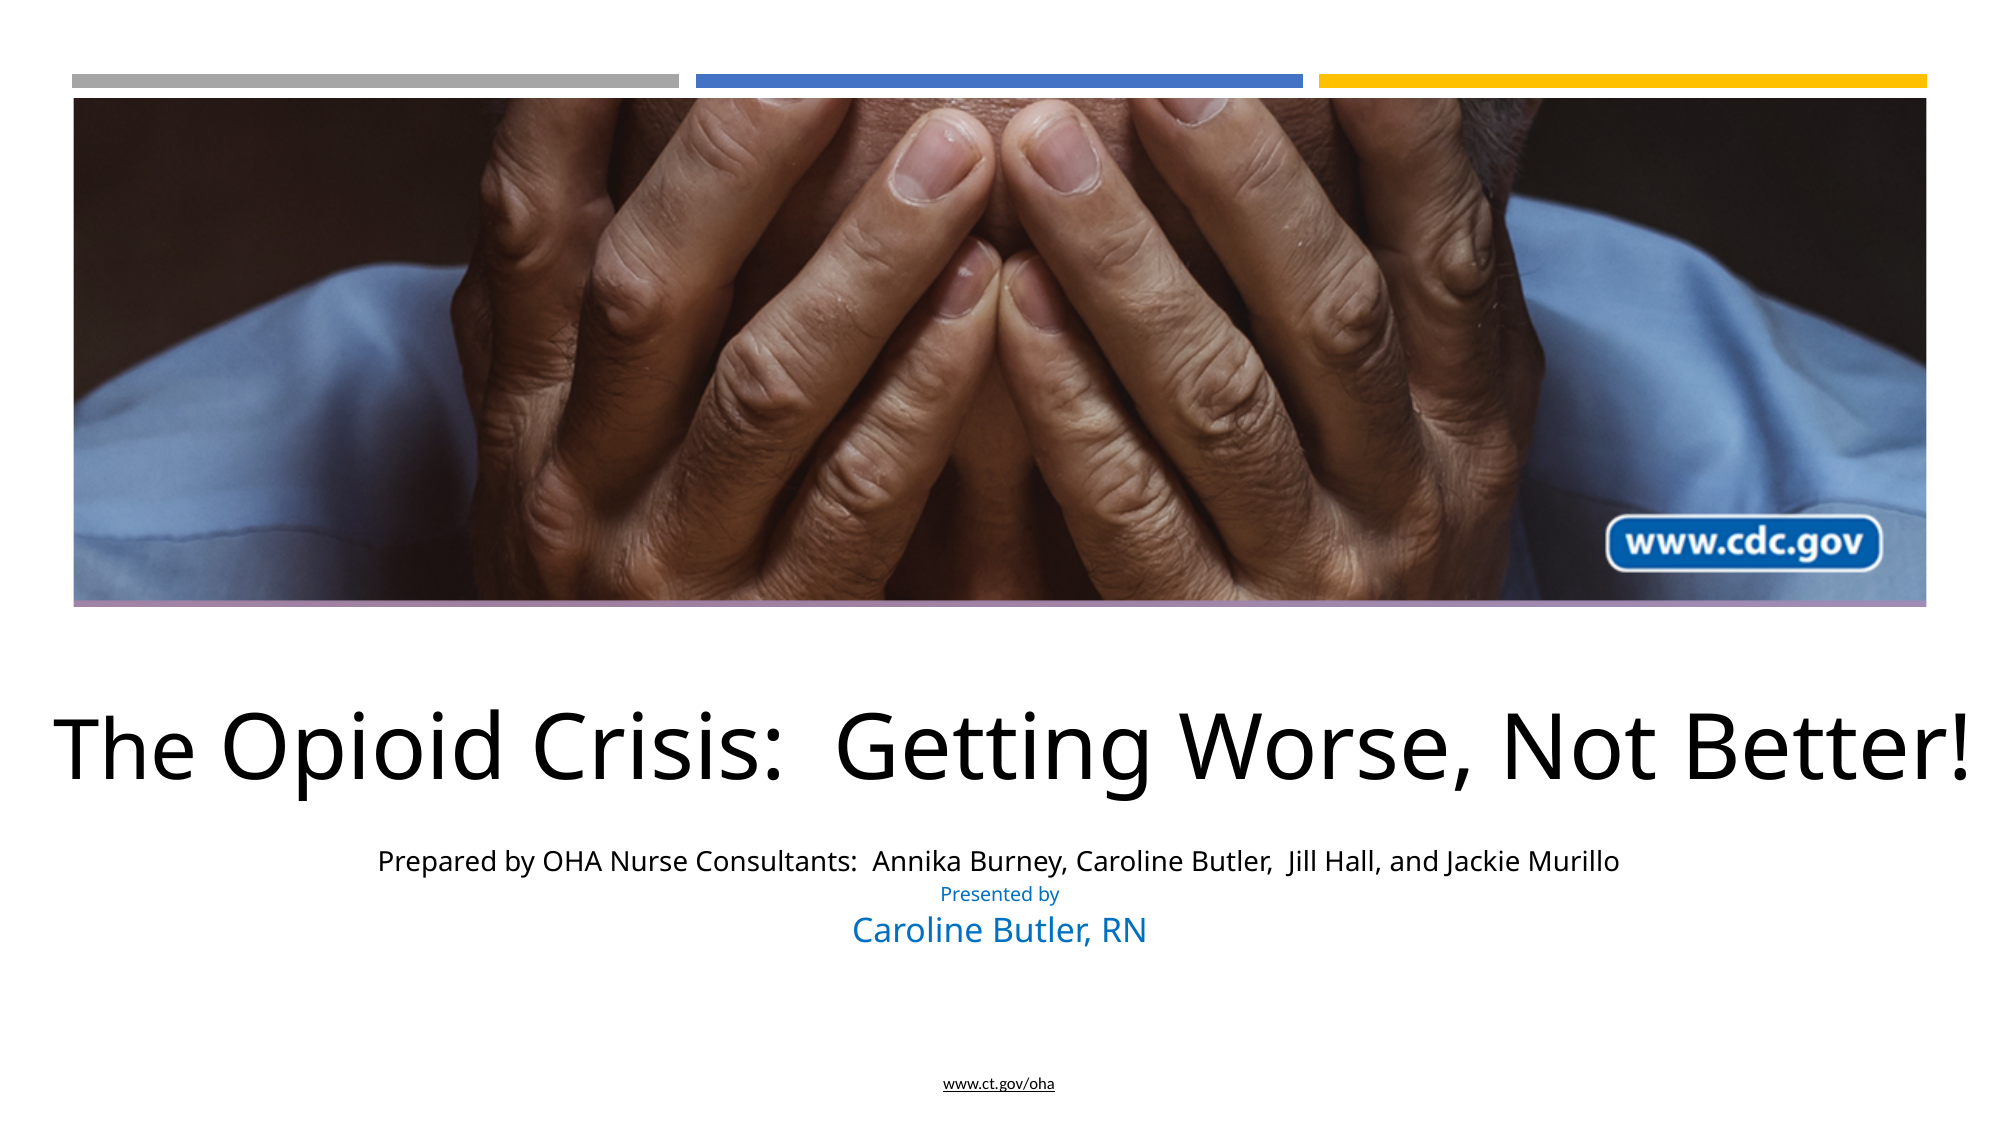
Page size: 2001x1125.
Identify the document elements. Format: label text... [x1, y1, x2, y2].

picture [73, 98, 1927, 607]
text_box www.ct.gov/oha [928, 1065, 1098, 1125]
subtitle Prepared by OHA Nurse Consultants: Annika Burney, Caroline Butler, Jill Hall, and Jackie Murillo Presented by Caroline Butler, RN [98, 840, 1902, 961]
title The Opioid Crisis: Getting Worse, Not Better! [28, 562, 2000, 984]
